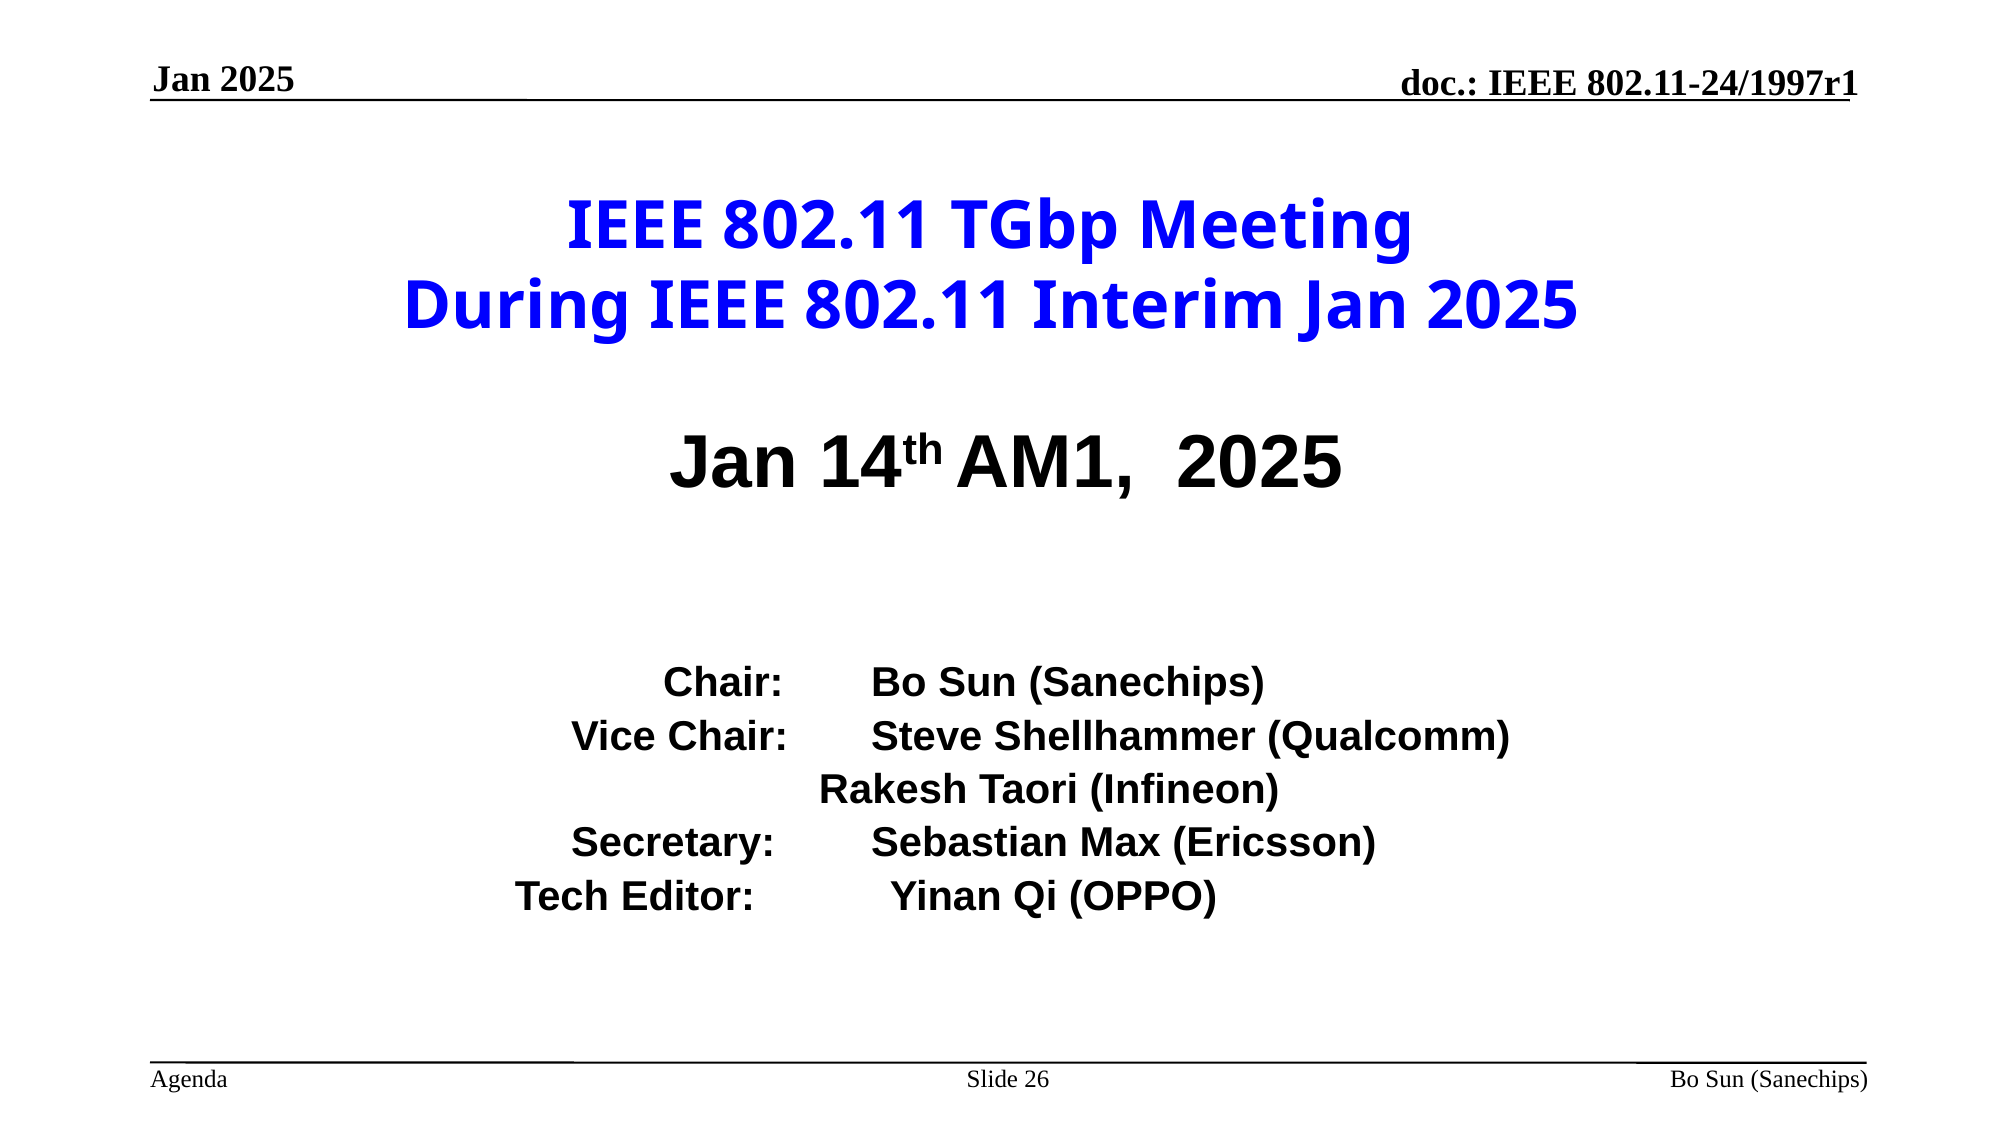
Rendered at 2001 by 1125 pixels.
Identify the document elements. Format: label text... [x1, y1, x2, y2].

text_box Jan 14th AM1, 2025 Chair: Bo Sun (Sanechips) Vice Chair: Steve Shellhammer (Qualcomm) Rakesh Taori (Infineon) Secretary: Sebastian Max (Ericsson) Tech Editor: Yinan Qi (OPPO) [200, 349, 1813, 1027]
slide_number Slide 26 [949, 1061, 1067, 1123]
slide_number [152, 54, 563, 100]
text_box IEEE 802.11 TGbp Meeting During IEEE 802.11 Interim Jan 2025 [288, 112, 1695, 349]
footer Bo Sun (Sanechips) [1171, 1061, 1869, 1093]
